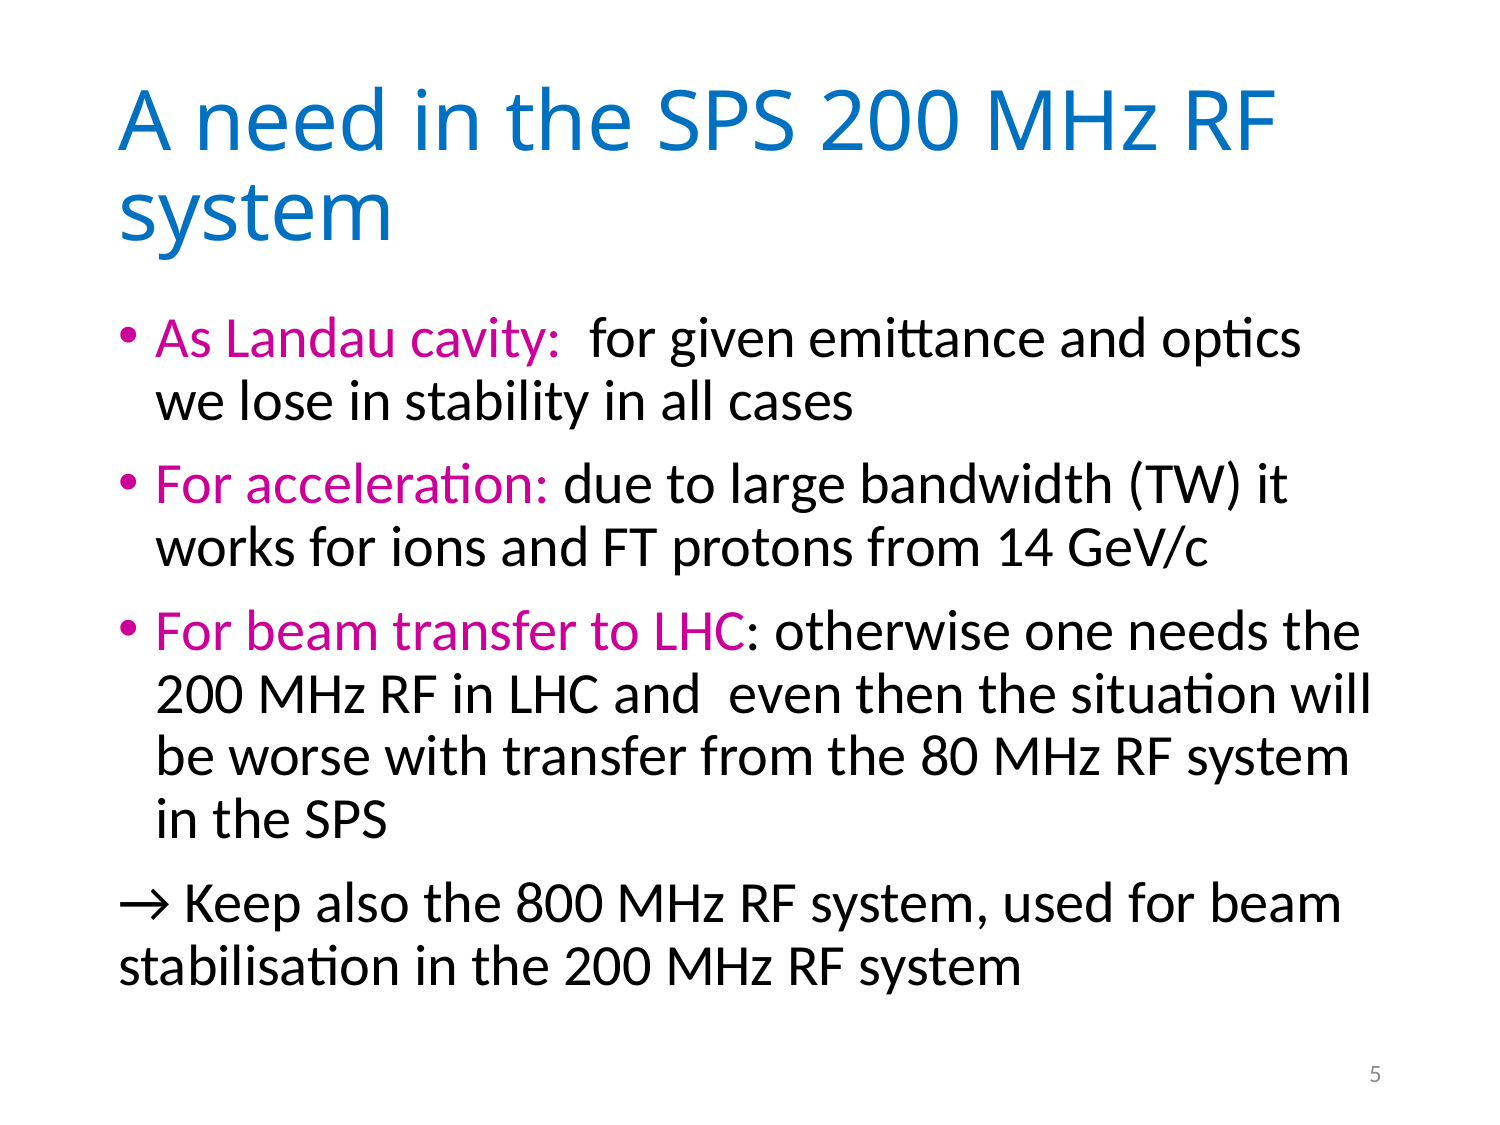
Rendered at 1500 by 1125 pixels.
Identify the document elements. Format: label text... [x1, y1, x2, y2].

list As Landau cavity: for given emittance and optics we lose in stability in all cases For acceleration: due to large bandwidth (TW) it works for ions and FT protons from 14 GeV/c For beam transfer to LHC: otherwise one needs the 200 MHz RF in LHC and even then the situation will be worse with transfer from the 80 MHz RF system in the SPS → Keep also the 800 MHz RF system, used for beam stabilisation in the 200 MHz RF system [103, 299, 1397, 1014]
slide_number 5 [1059, 1042, 1397, 1103]
title A need in the SPS 200 MHz RF system [103, 59, 1397, 278]
